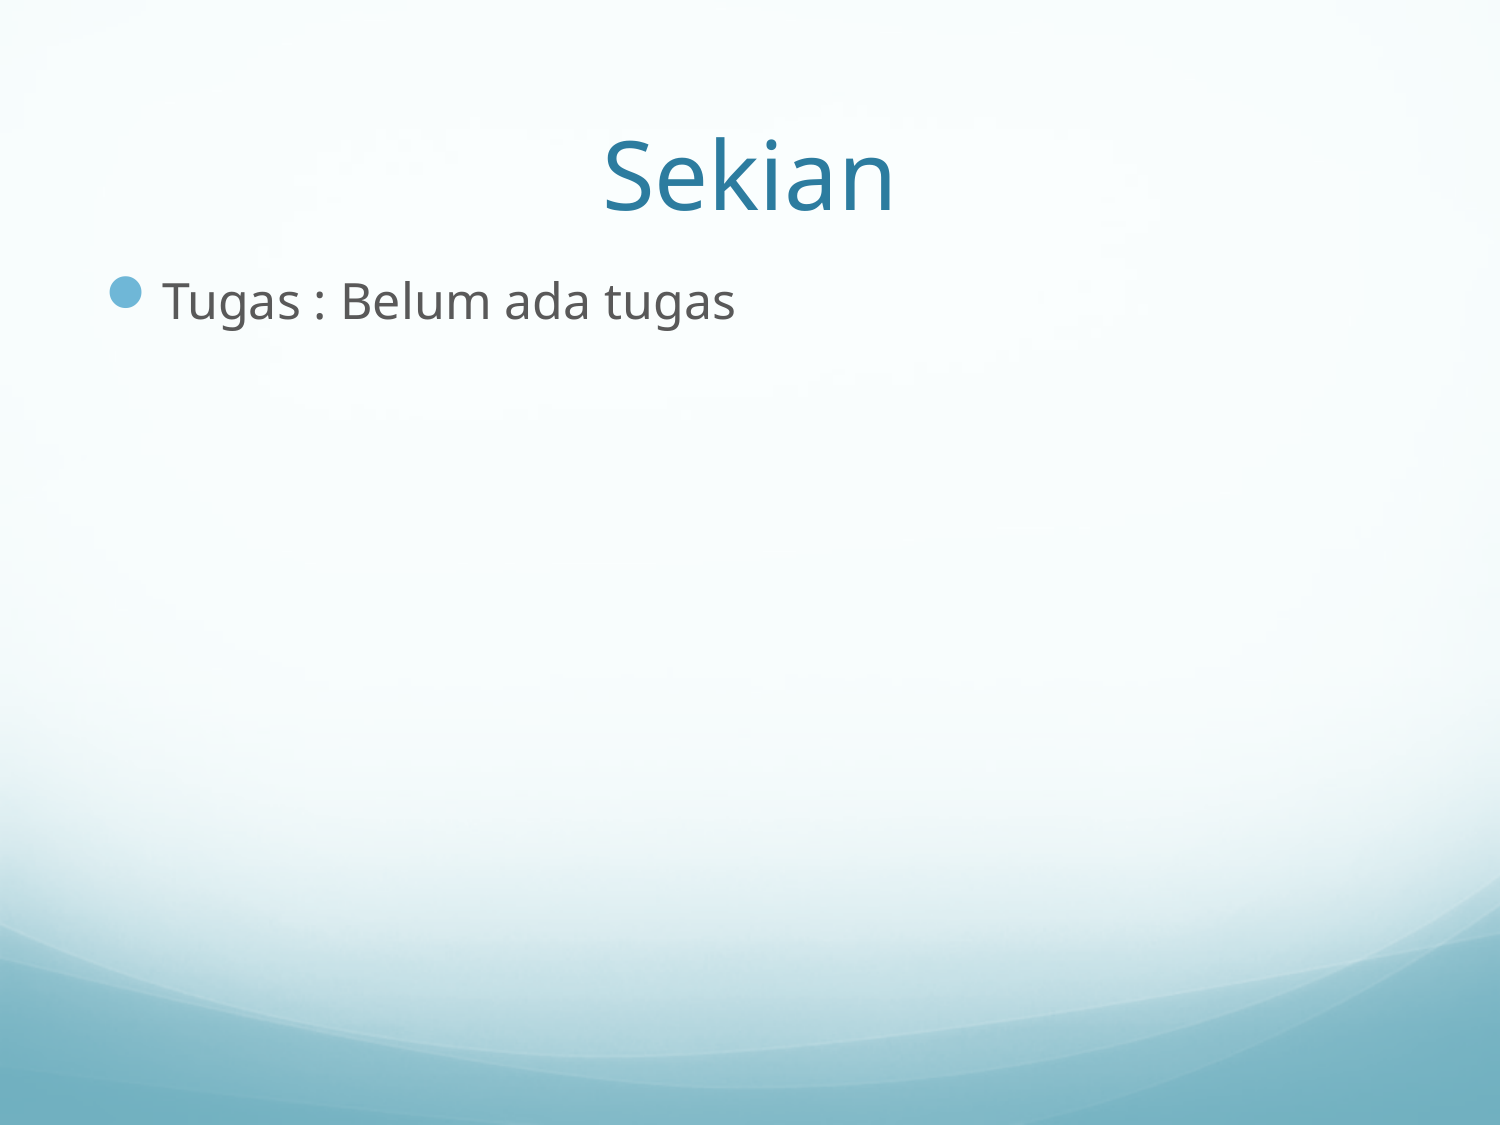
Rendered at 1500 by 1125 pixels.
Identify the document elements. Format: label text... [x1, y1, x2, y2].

picture [0, 0, 1500, 1125]
text_box Tugas : Belum ada tugas [90, 262, 1410, 975]
text_box Sekian [90, 17, 1410, 237]
